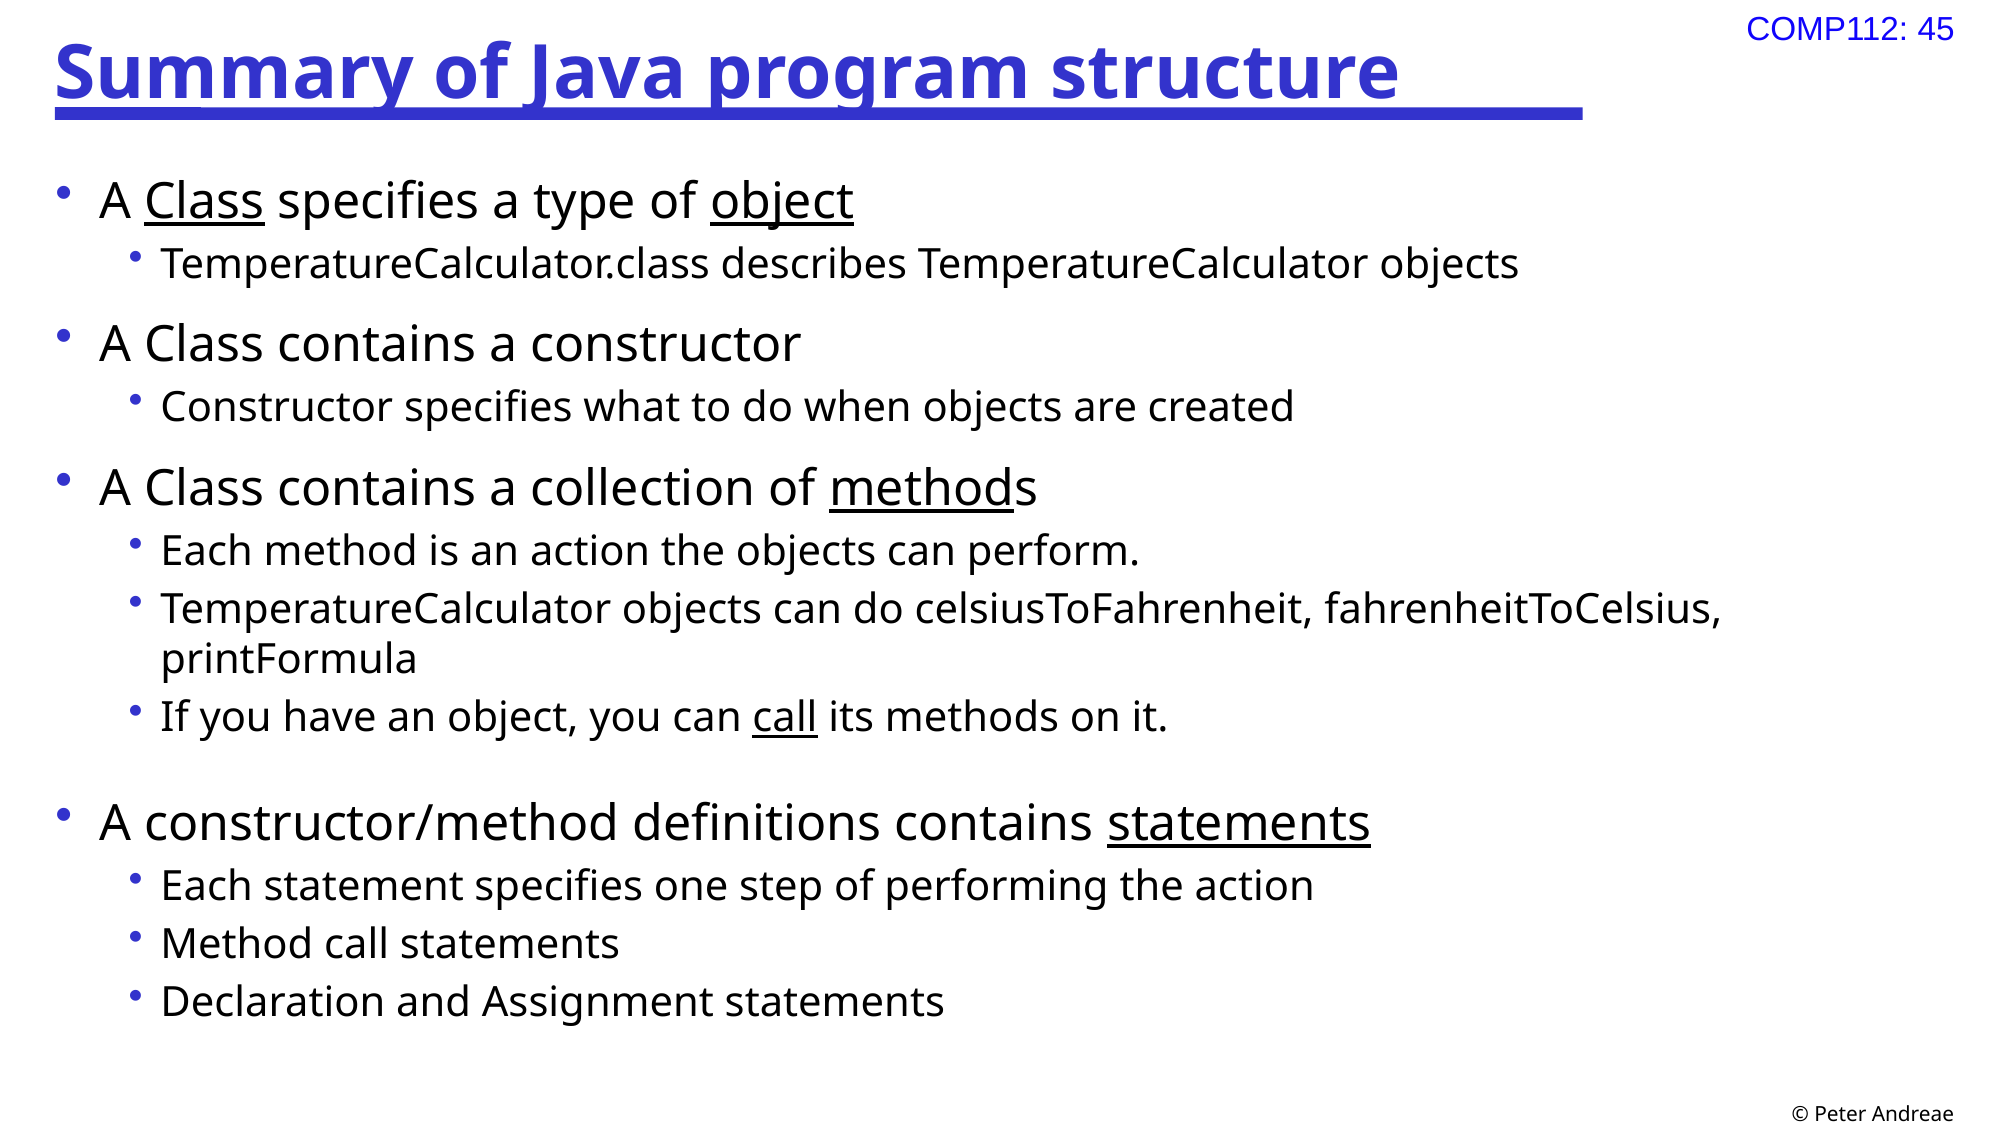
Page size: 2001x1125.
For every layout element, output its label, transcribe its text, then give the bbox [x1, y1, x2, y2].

list A Class specifies a type of object TemperatureCalculator.class describes TemperatureCalculator objects A Class contains a constructor Constructor specifies what to do when objects are created A Class contains a collection of methods Each method is an action the objects can perform. TemperatureCalculator objects can do celsiusToFahrenheit, fahrenheitToCelsius, printFormula If you have an object, you can call its methods on it. A constructor/method definitions contains statements Each statement specifies one step of performing the action Method call statements Declaration and Assignment statements [40, 160, 1960, 1125]
title Summary of Java program structure [38, 0, 1807, 138]
